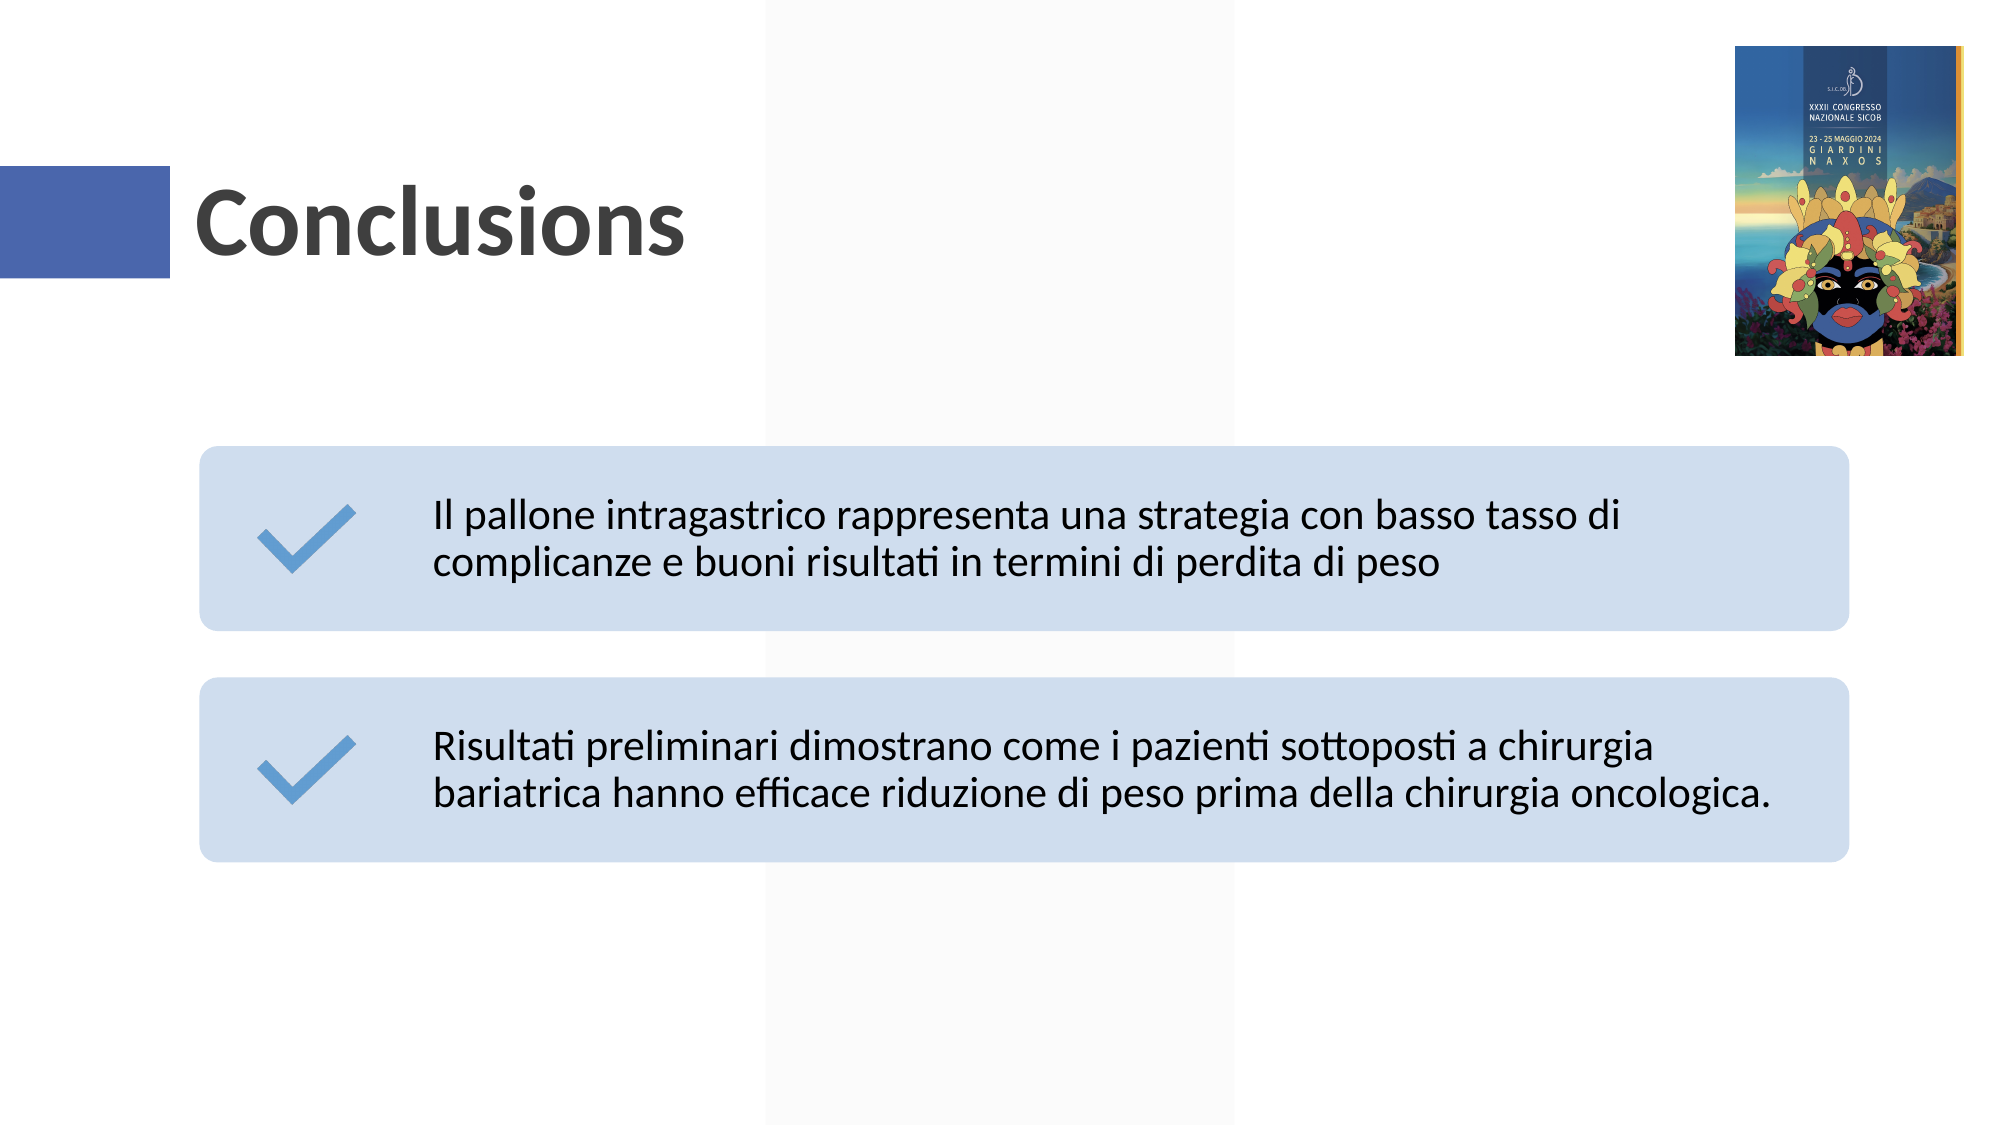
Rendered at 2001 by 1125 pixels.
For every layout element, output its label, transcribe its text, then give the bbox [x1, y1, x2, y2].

title Conclusions [180, 47, 1732, 285]
picture [1735, 45, 1964, 356]
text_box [199, 445, 1850, 863]
